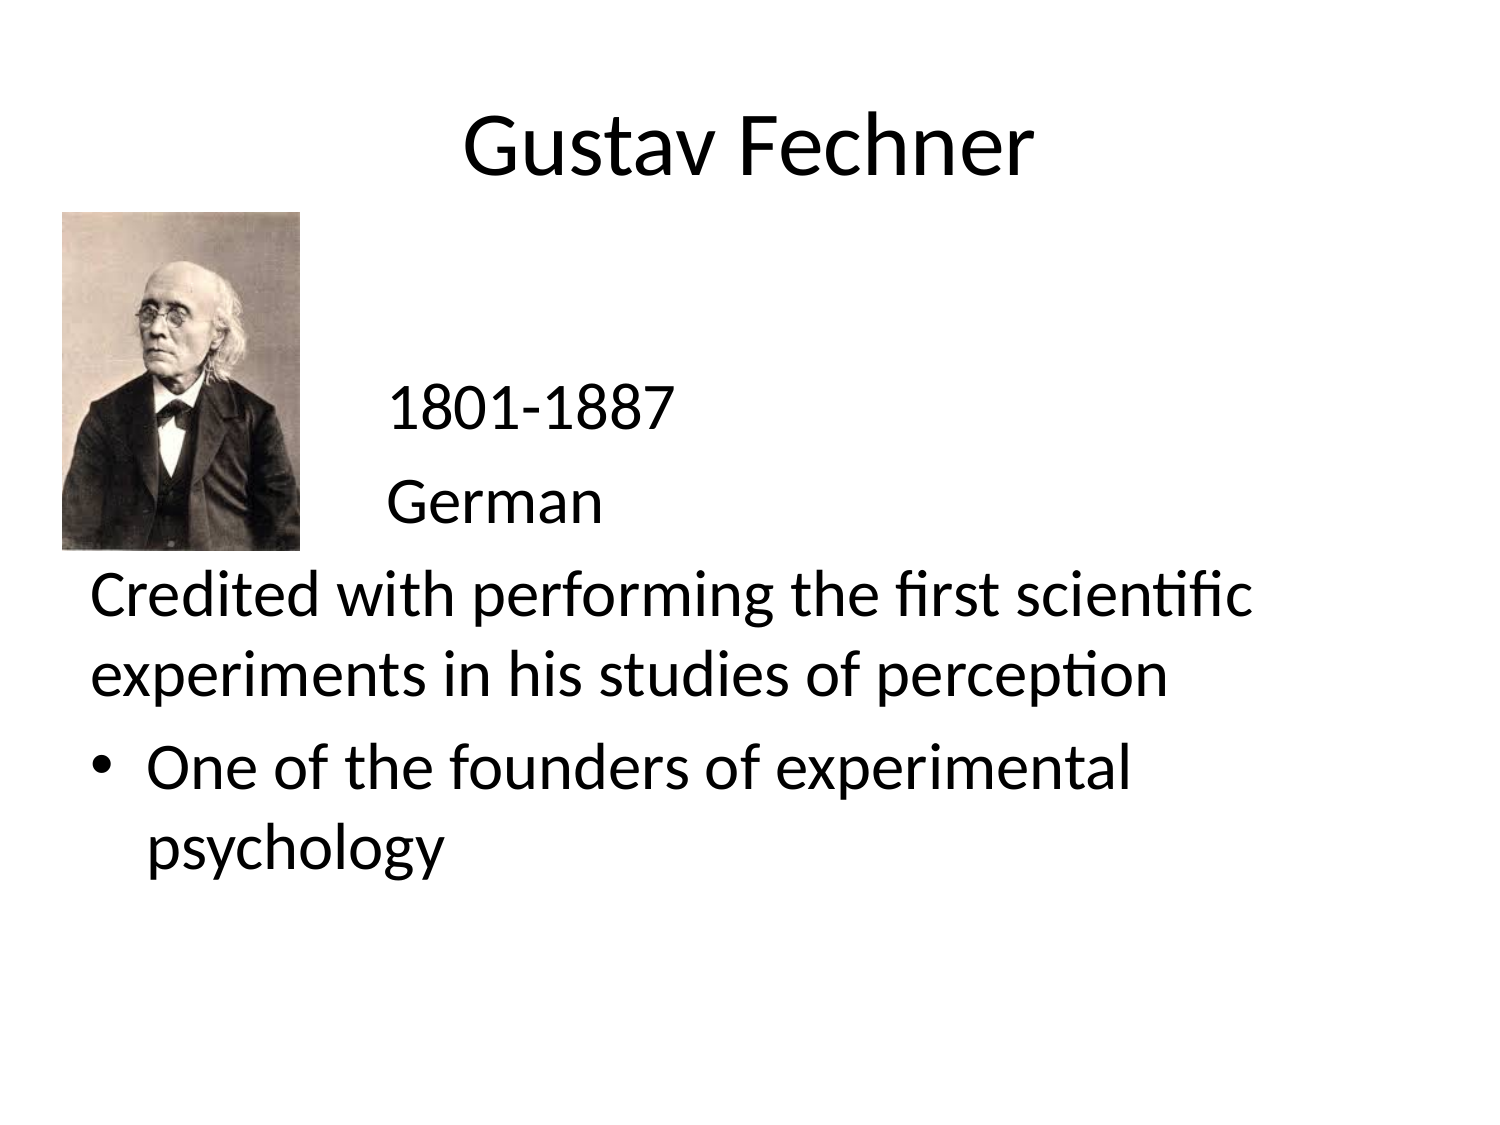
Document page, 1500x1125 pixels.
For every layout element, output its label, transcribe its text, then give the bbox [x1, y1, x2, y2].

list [62, 212, 301, 552]
title Gustav Fechner [75, 45, 1425, 233]
list 1801-1887 German Credited with performing the first scientific experiments in his studies of perception One of the founders of experimental psychology [75, 262, 1425, 1005]
